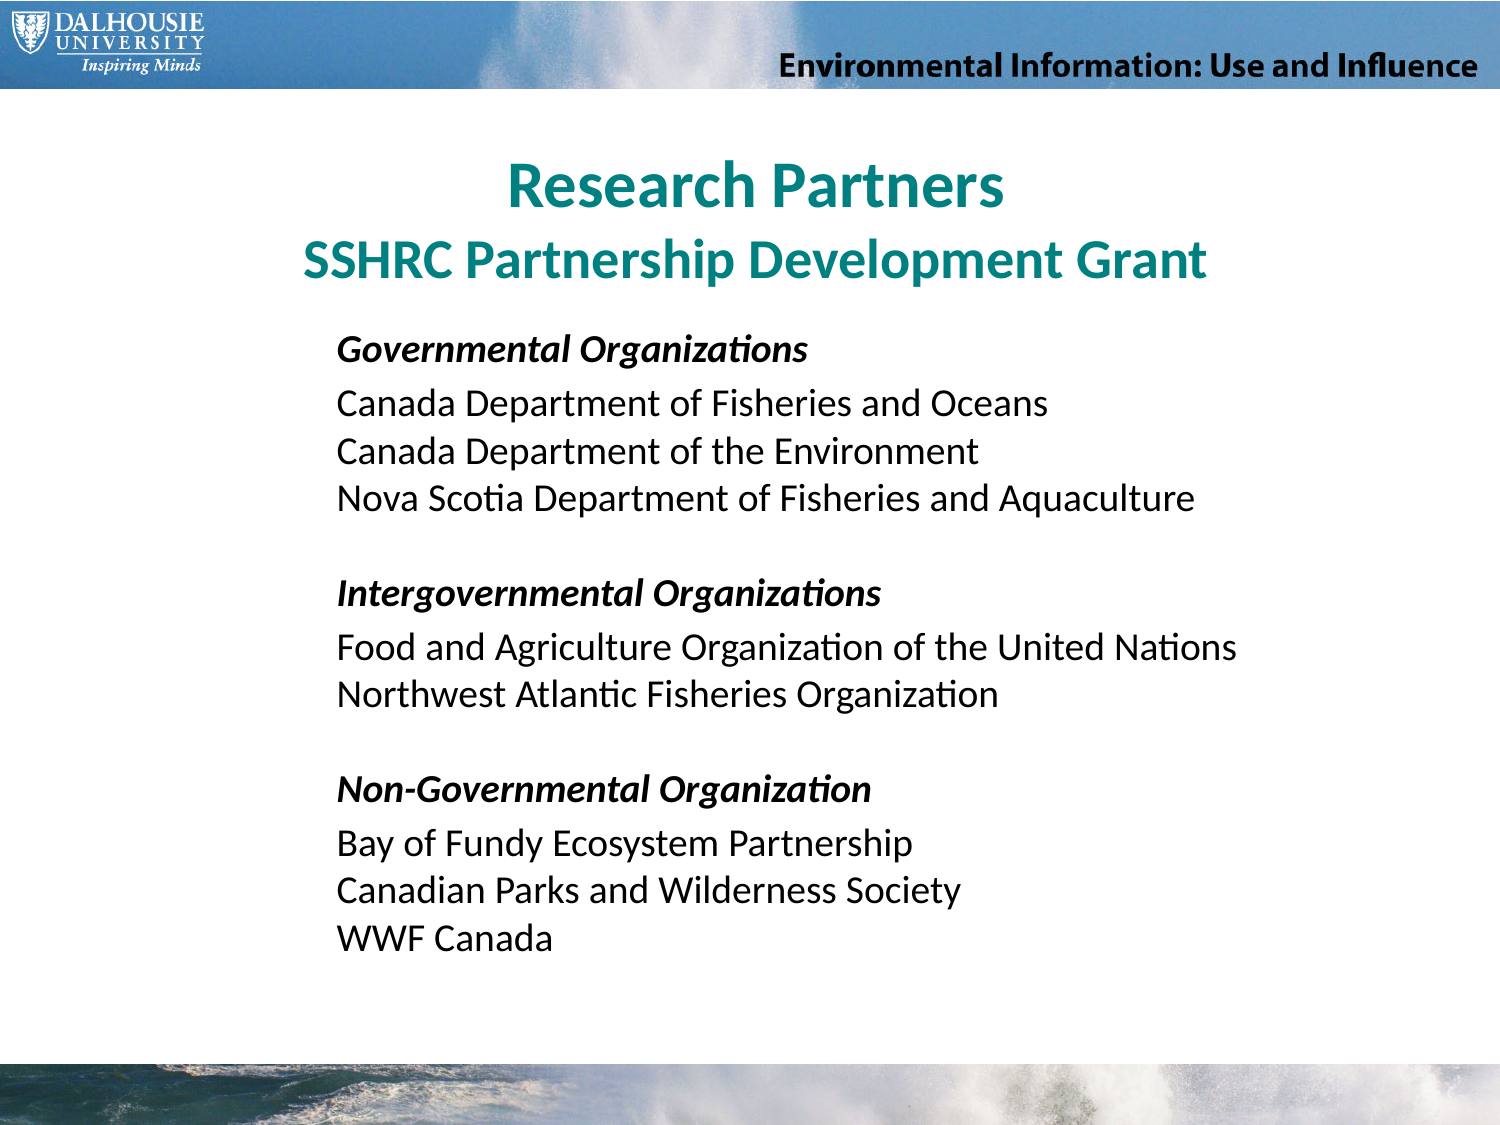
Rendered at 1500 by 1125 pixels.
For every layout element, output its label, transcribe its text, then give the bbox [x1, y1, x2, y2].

text_box Research Partners SSHRC Partnership Development Grant Governmental Organizations Canada Department of Fisheries and Oceans Canada Department of the Environment Nova Scotia Department of Fisheries and Aquaculture Intergovernmental Organizations Food and Agriculture Organization of the United Nations Northwest Atlantic Fisheries Organization Non-Governmental Organization Bay of Fundy Ecosystem Partnership Canadian Parks and Wilderness Society WWF Canada [174, 133, 1338, 1015]
picture [0, 1, 1500, 89]
picture [0, 1064, 1500, 1125]
